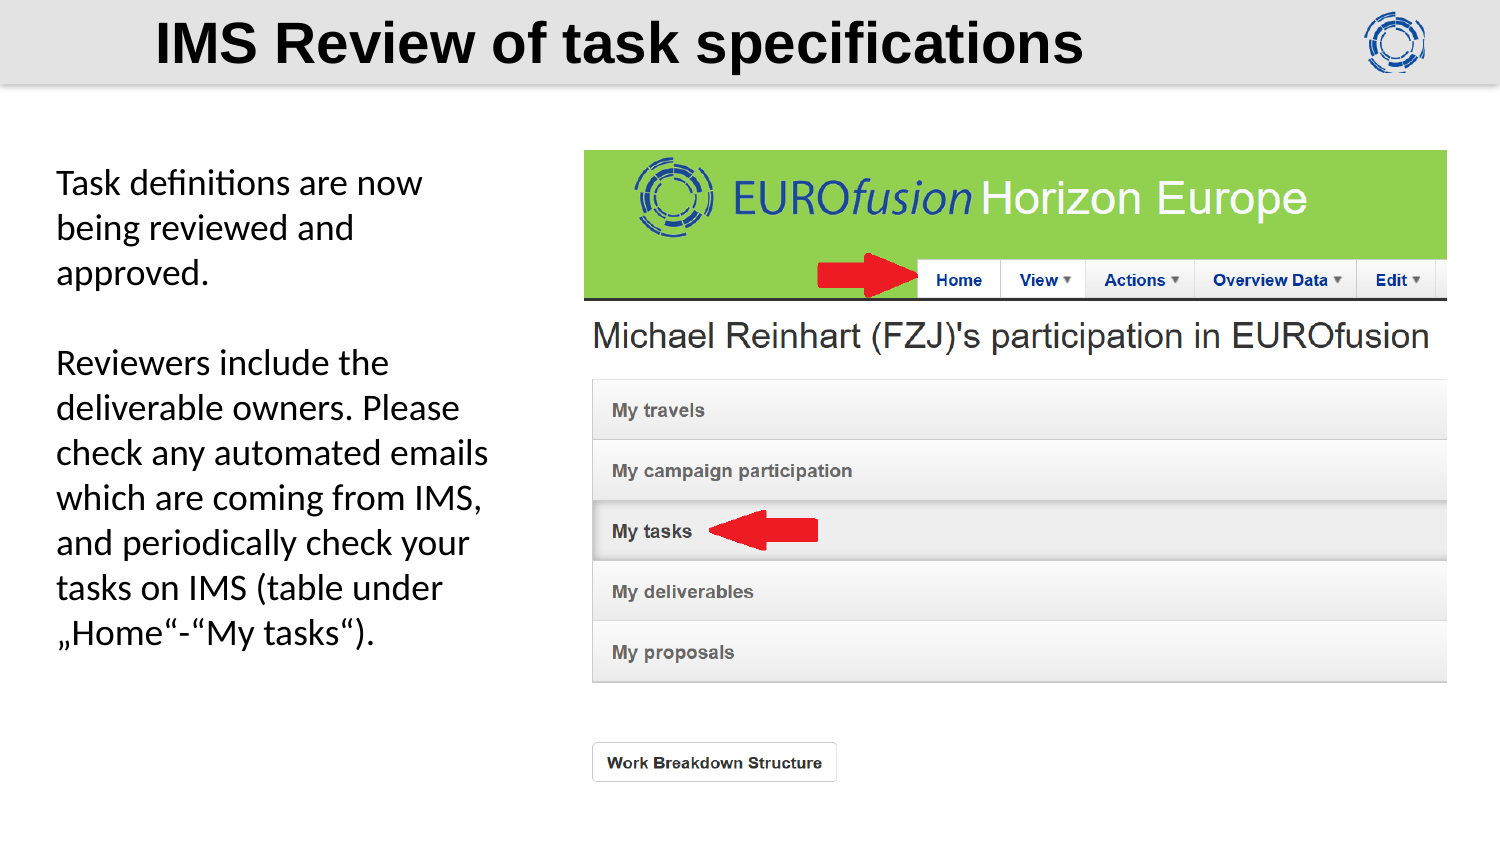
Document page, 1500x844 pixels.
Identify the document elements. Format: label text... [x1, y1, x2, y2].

picture [584, 149, 1448, 800]
title IMS Review of task specifications [0, 13, 1228, 70]
text_box Task definitions are now being reviewed and approved. Reviewers include the deliverable owners. Please check any automated emails which are coming from IMS, and periodically check your tasks on IMS (table under „Home“-“My tasks“). [41, 150, 526, 750]
